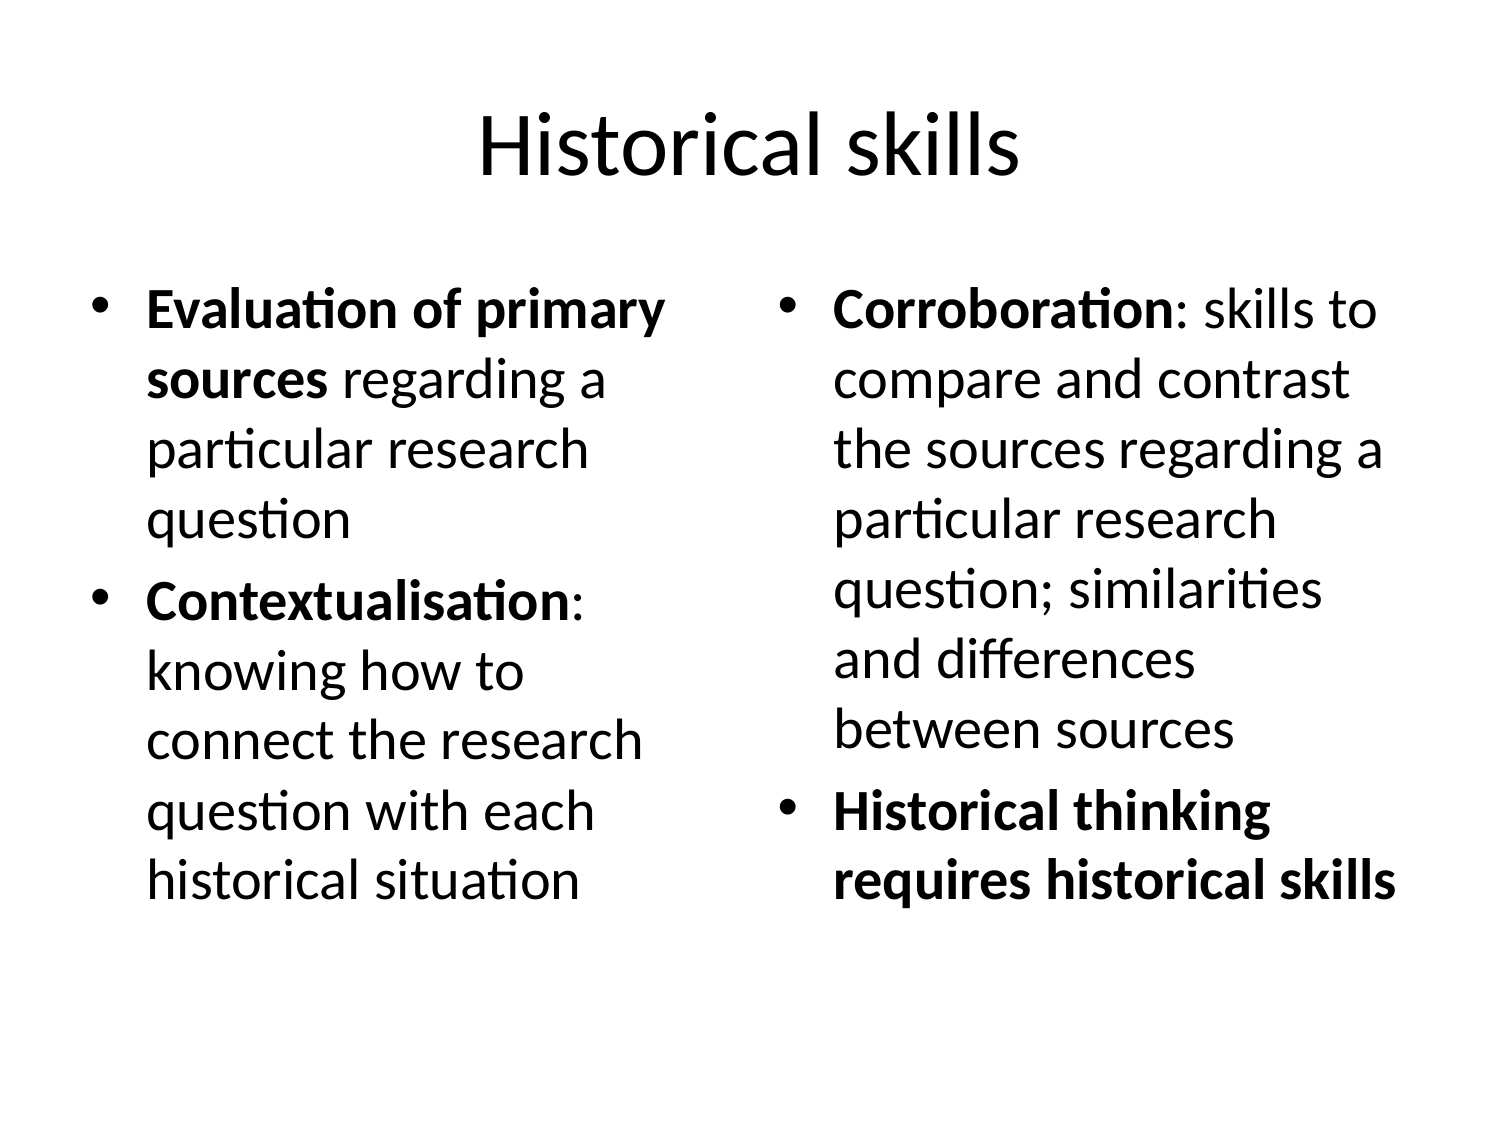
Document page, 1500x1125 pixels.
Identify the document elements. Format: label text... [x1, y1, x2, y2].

title Historical skills [75, 45, 1425, 233]
list Evaluation of primary sources regarding a particular research question Contextualisation: knowing how to connect the research question with each historical situation [75, 262, 738, 1005]
list Corroboration: skills to compare and contrast the sources regarding a particular research question; similarities and differences between sources Historical thinking requires historical skills [762, 262, 1425, 1005]
